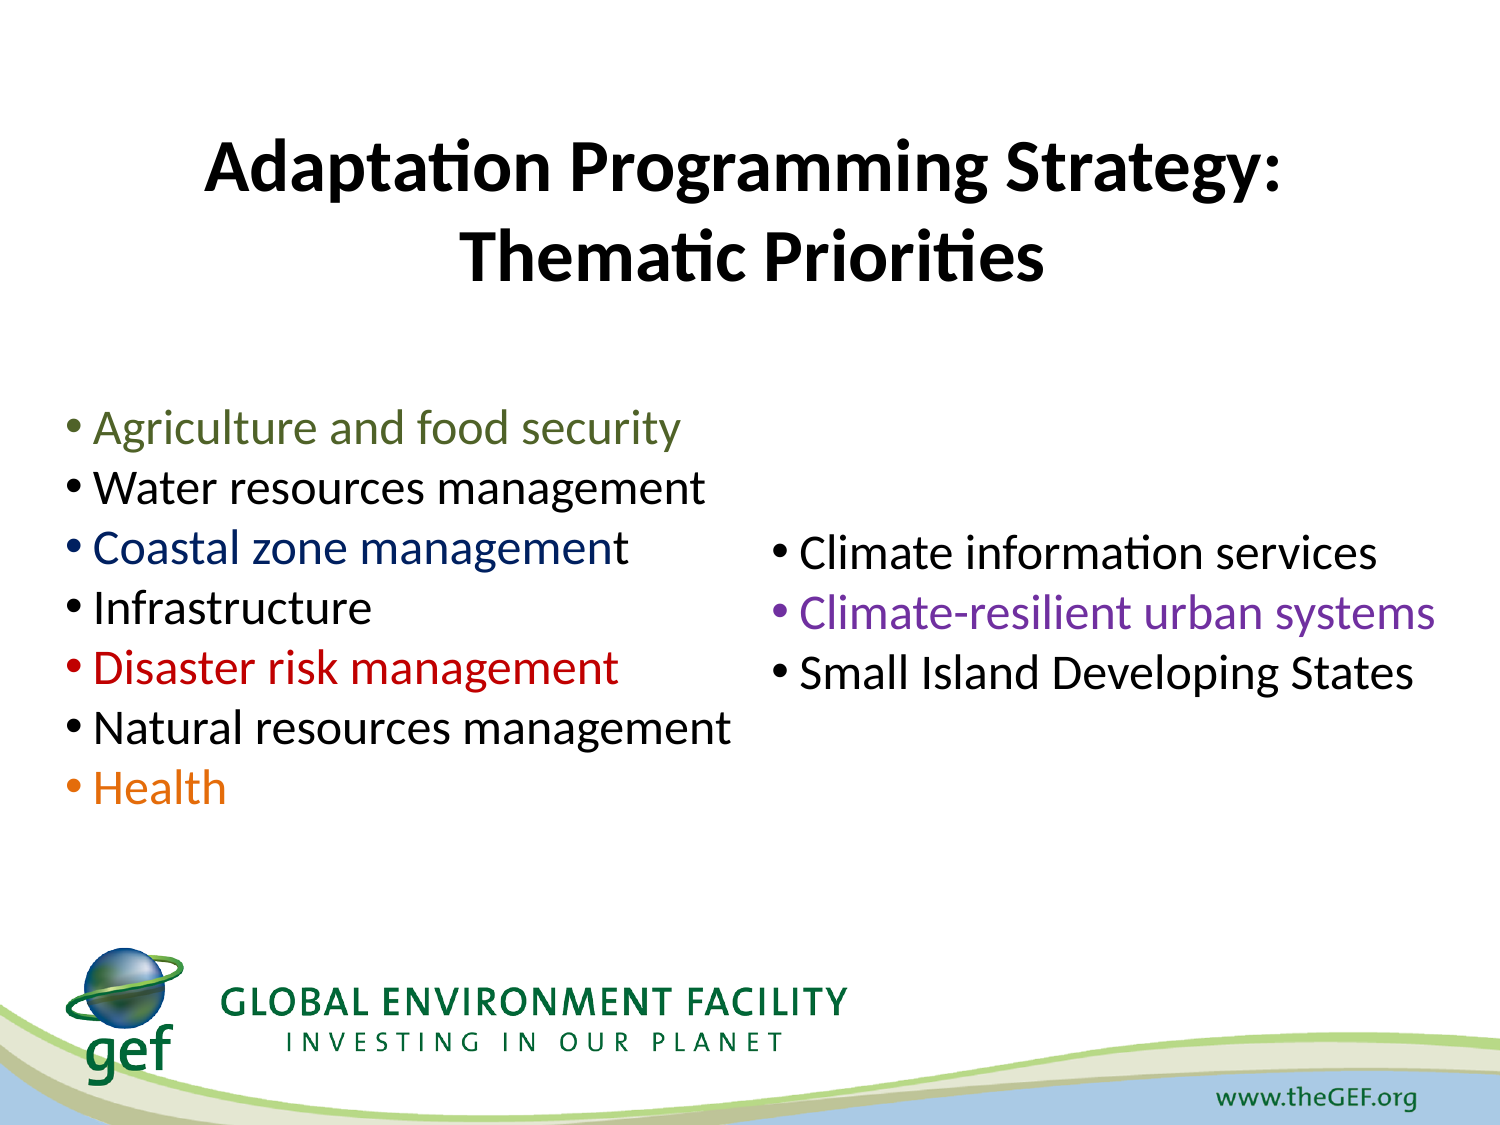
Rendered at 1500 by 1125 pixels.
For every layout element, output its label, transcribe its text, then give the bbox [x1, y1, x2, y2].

title Adaptation Programming Strategy: Thematic Priorities [77, 112, 1429, 301]
picture [0, 920, 1500, 1125]
text_box Climate information services Climate-resilient urban systems Small Island Developing States [756, 512, 1500, 708]
list Agriculture and food security Water resources management Coastal zone management Infrastructure Disaster risk management Natural resources management Health [49, 387, 763, 1063]
